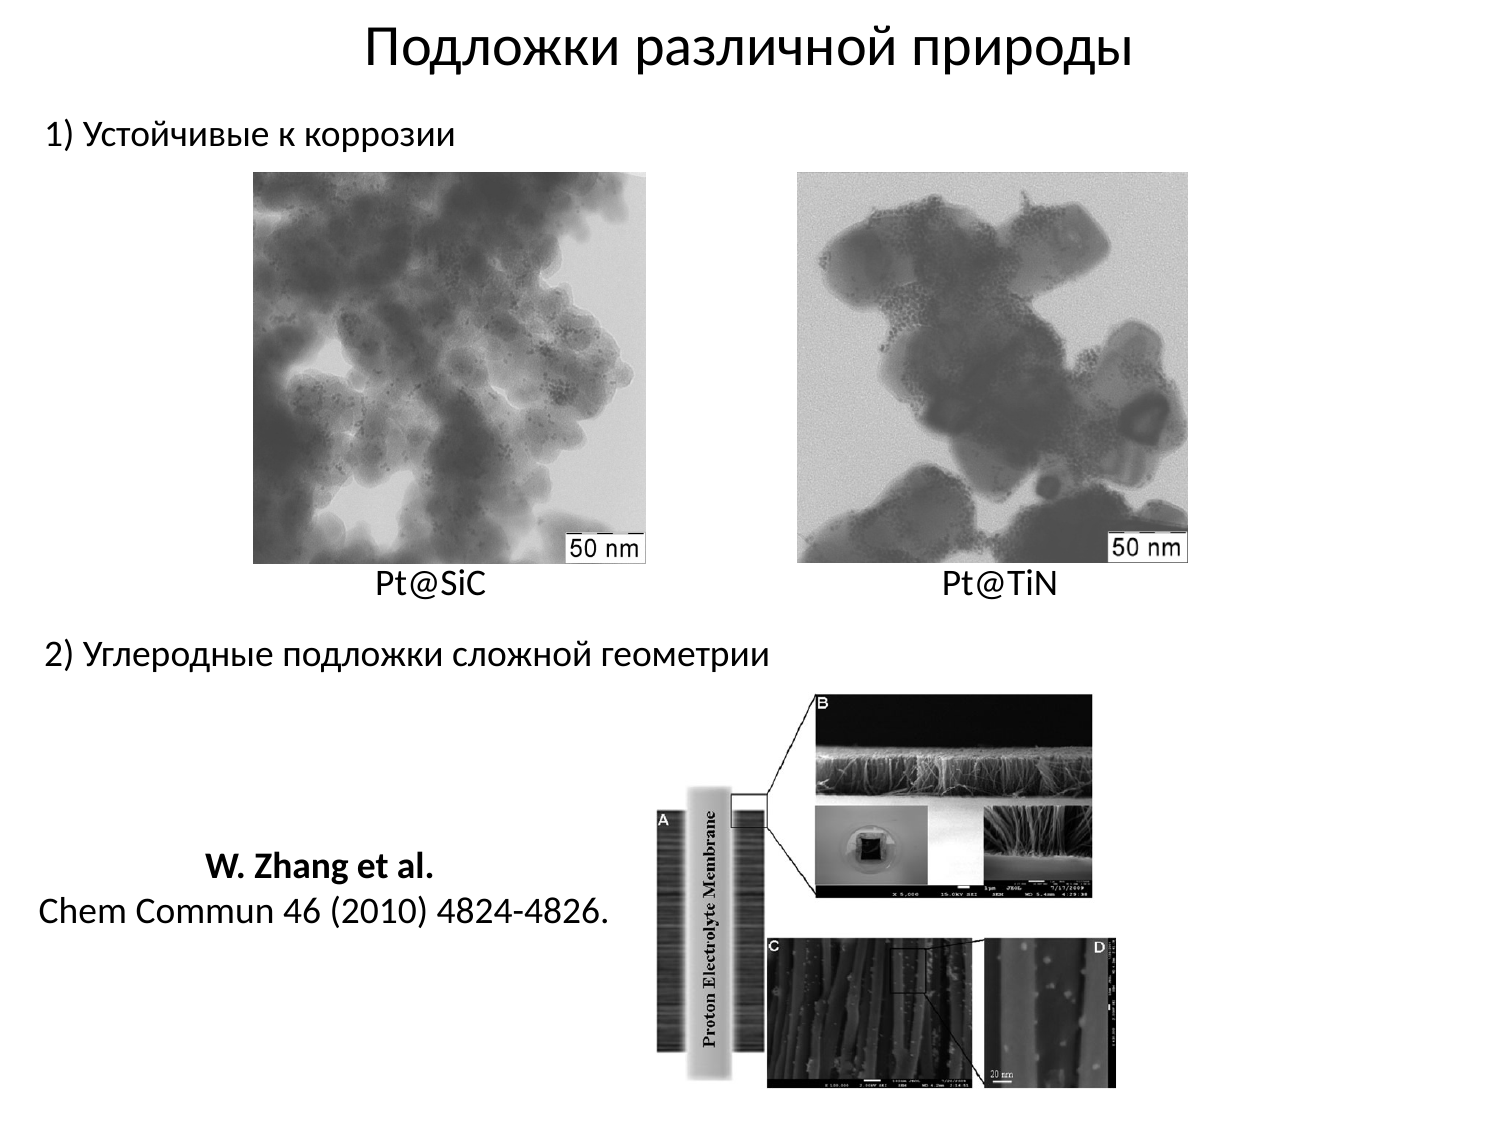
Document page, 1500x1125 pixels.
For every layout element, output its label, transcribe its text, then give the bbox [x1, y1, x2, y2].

picture [253, 172, 646, 565]
text_box Pt@SiC [360, 550, 680, 611]
picture [796, 172, 1188, 563]
text_box W. Zhang et al. Chem Commun 46 (2010) 4824-4826. [23, 834, 625, 939]
text_box 2) Углеродные подложки сложной геометрии [29, 621, 939, 682]
text_box Подложки различной природы [218, 0, 1282, 85]
text_box 1) Устойчивые к коррозии [29, 101, 727, 162]
picture [655, 692, 1117, 1089]
text_box Pt@TiN [927, 550, 1247, 611]
